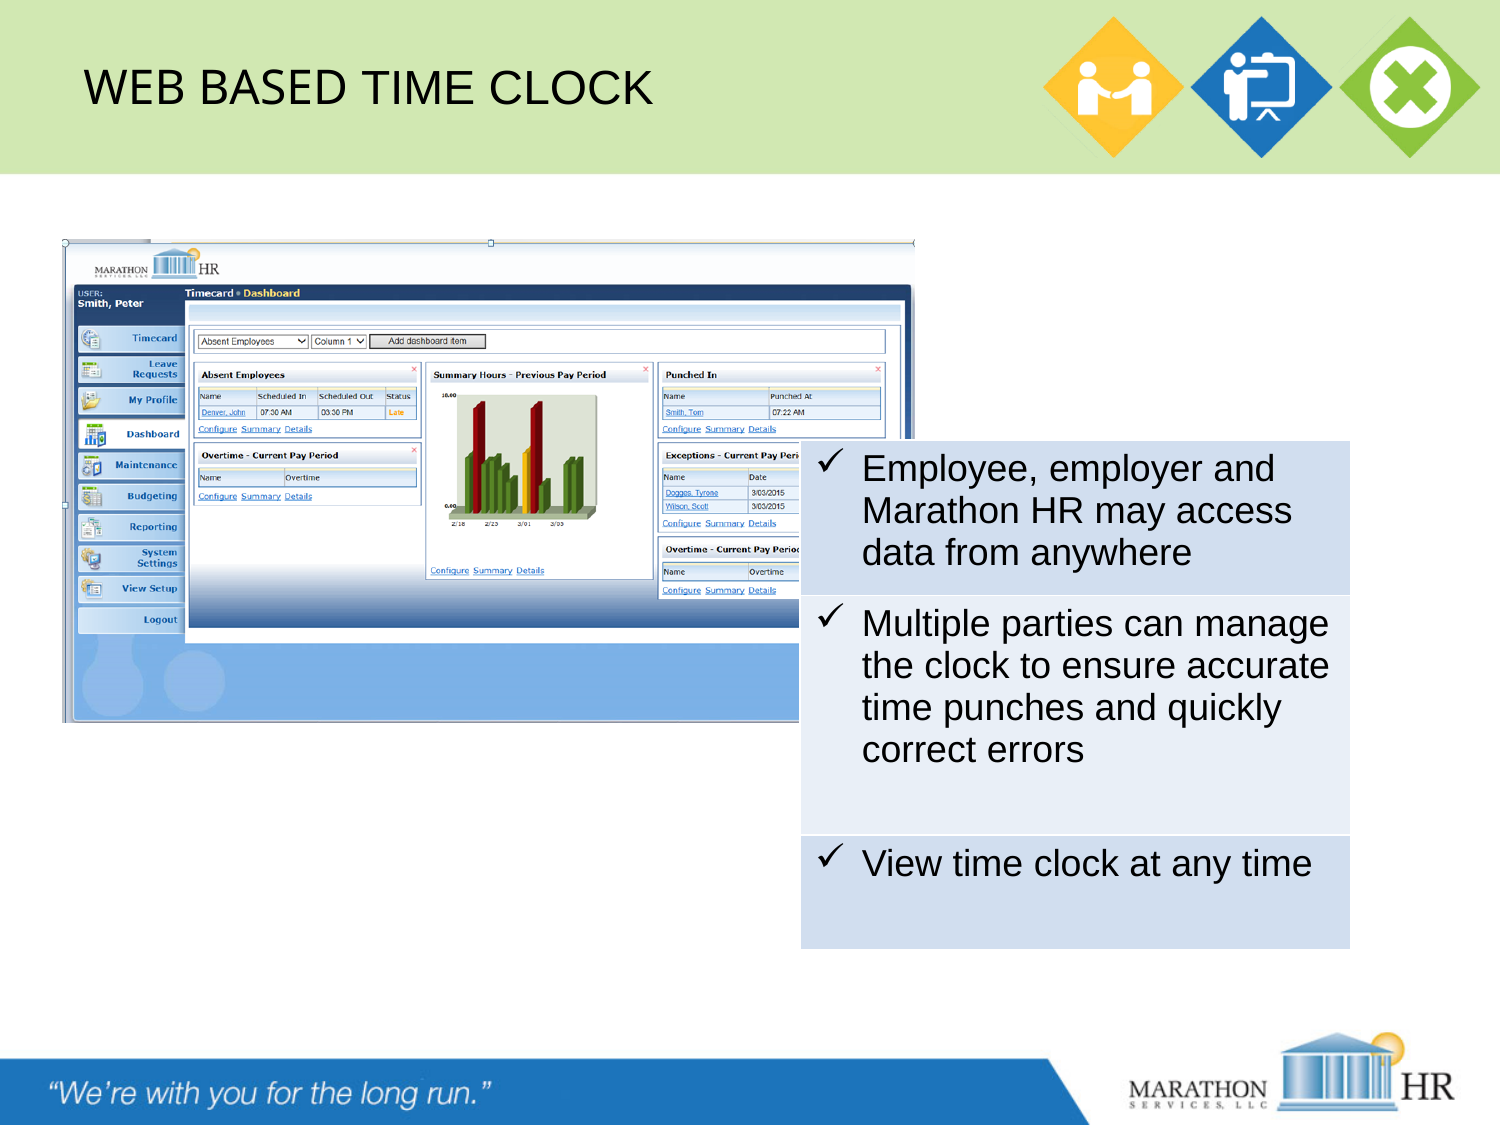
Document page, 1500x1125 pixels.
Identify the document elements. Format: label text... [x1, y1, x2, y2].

text_box WEB BASED TIME CLOCK [68, 49, 1042, 122]
picture [0, 0, 1500, 1125]
table_cell Multiple parties can manage the clock to ensure accurate time punches and quickly correct errors [801, 596, 1350, 834]
table_cell View time clock at any time [801, 836, 1350, 949]
table_header Employee, employer and Marathon HR may access data from anywhere [915, 441, 1350, 595]
